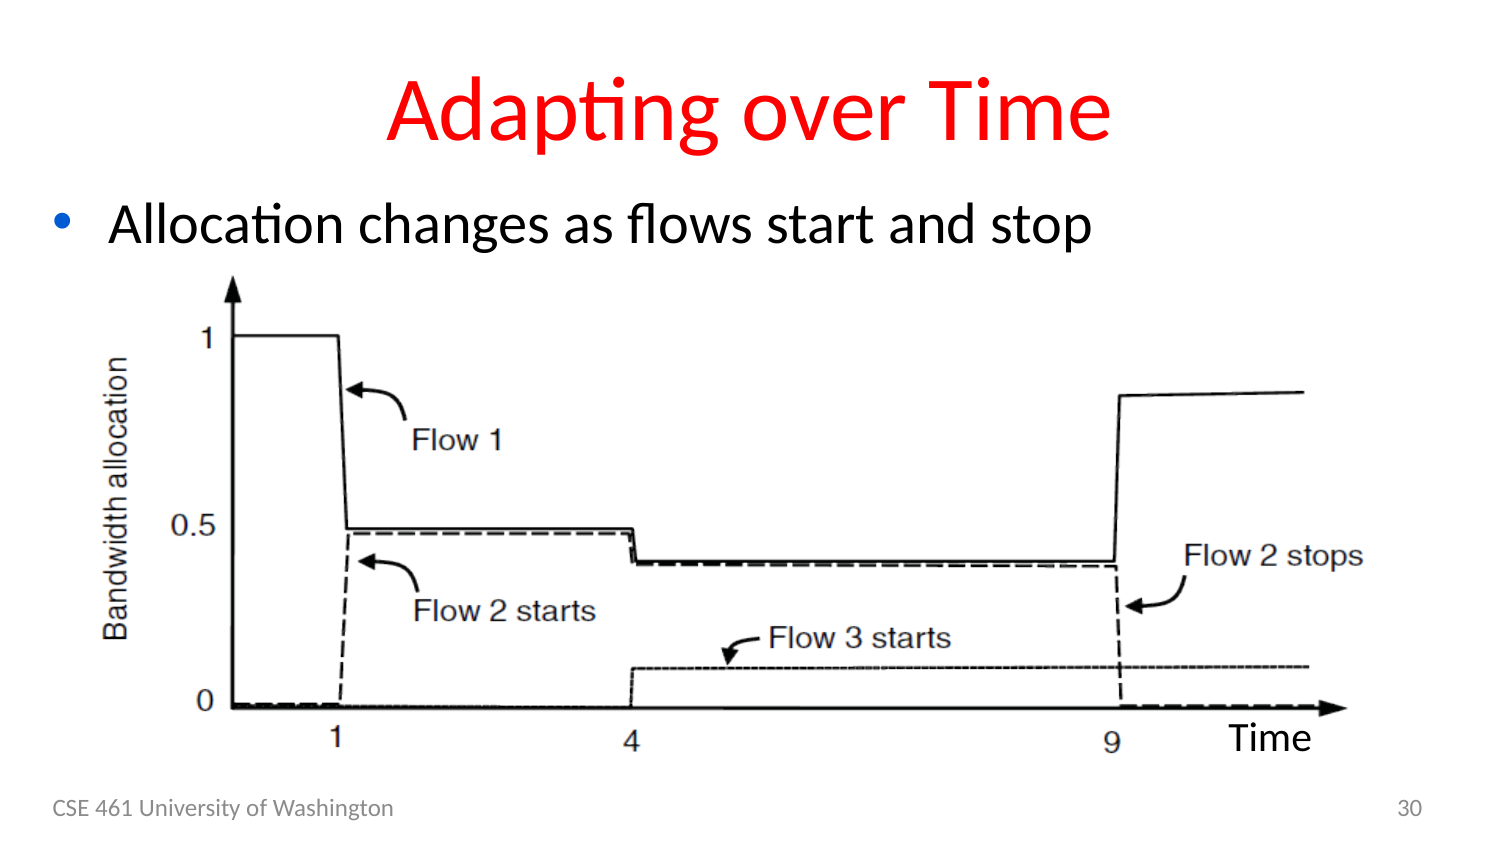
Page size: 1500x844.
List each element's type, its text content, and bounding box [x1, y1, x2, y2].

list Allocation changes as flows start and stop [37, 177, 1463, 735]
footer CSE 461 University of Washington [37, 784, 513, 830]
slide_number 30 [1087, 784, 1438, 830]
title Adapting over Time [37, 33, 1463, 175]
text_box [75, 250, 1403, 766]
